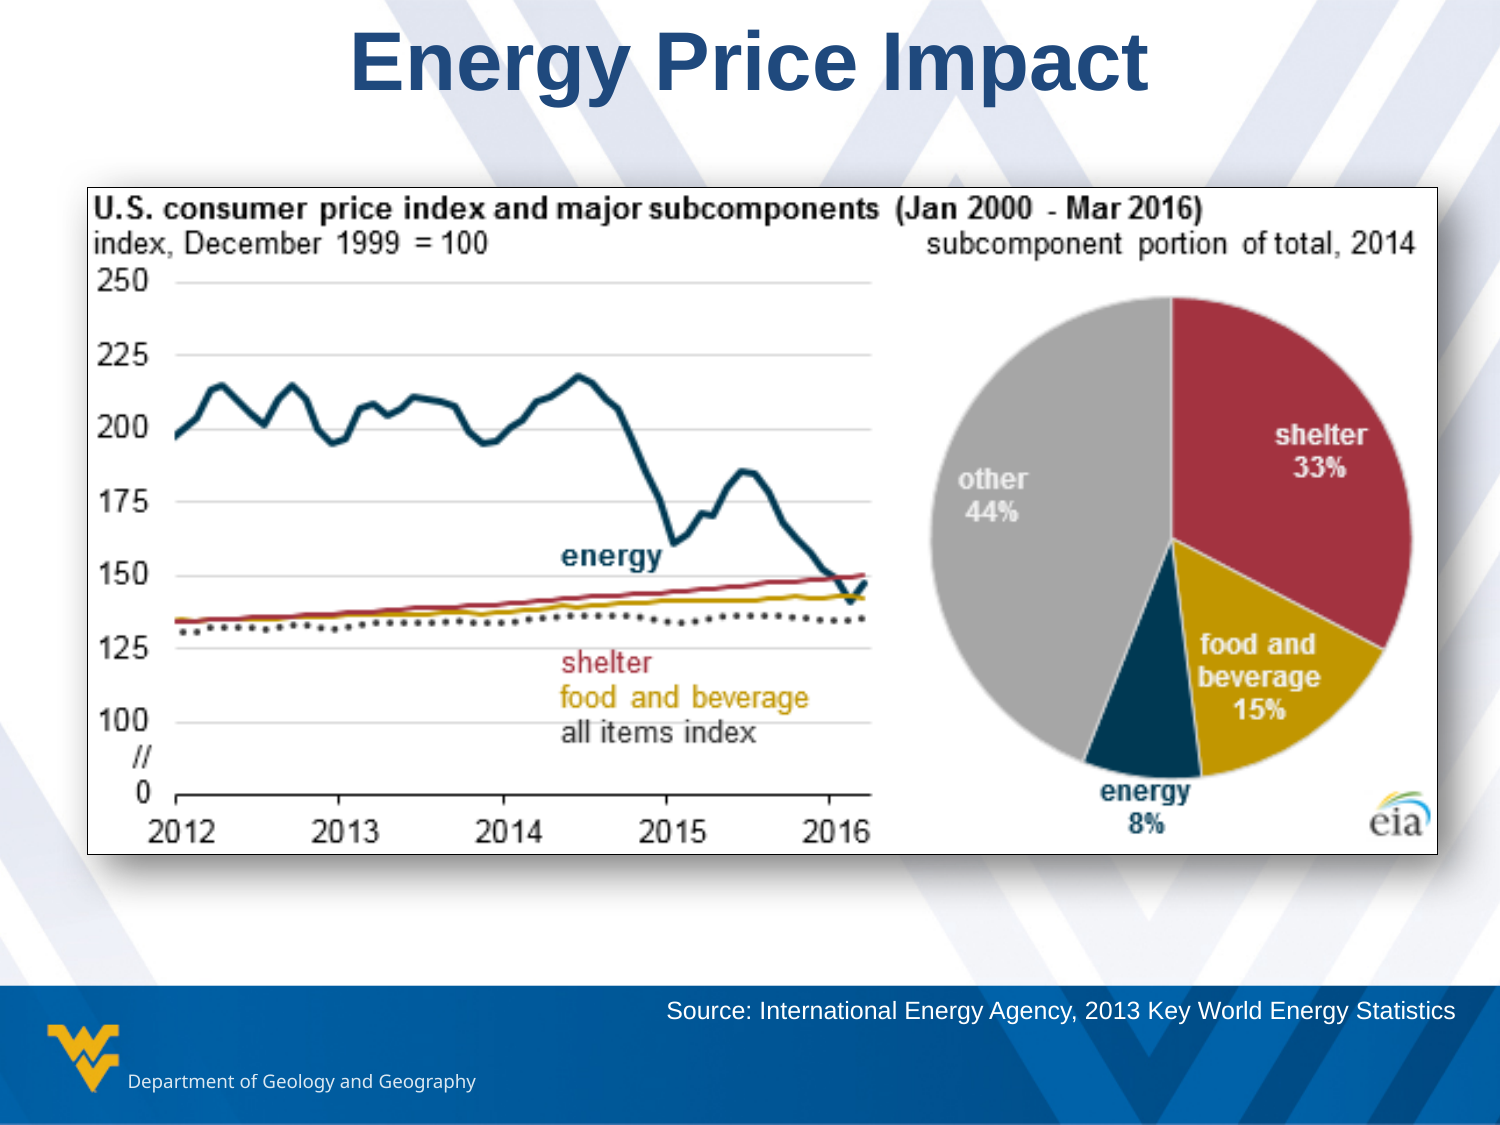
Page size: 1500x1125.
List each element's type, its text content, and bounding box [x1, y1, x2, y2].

text_box Source: International Energy Agency, 2013 Key World Energy Statistics [651, 987, 1474, 1033]
title Energy Price Impact [0, 2, 1500, 113]
picture [0, 113, 1500, 1125]
